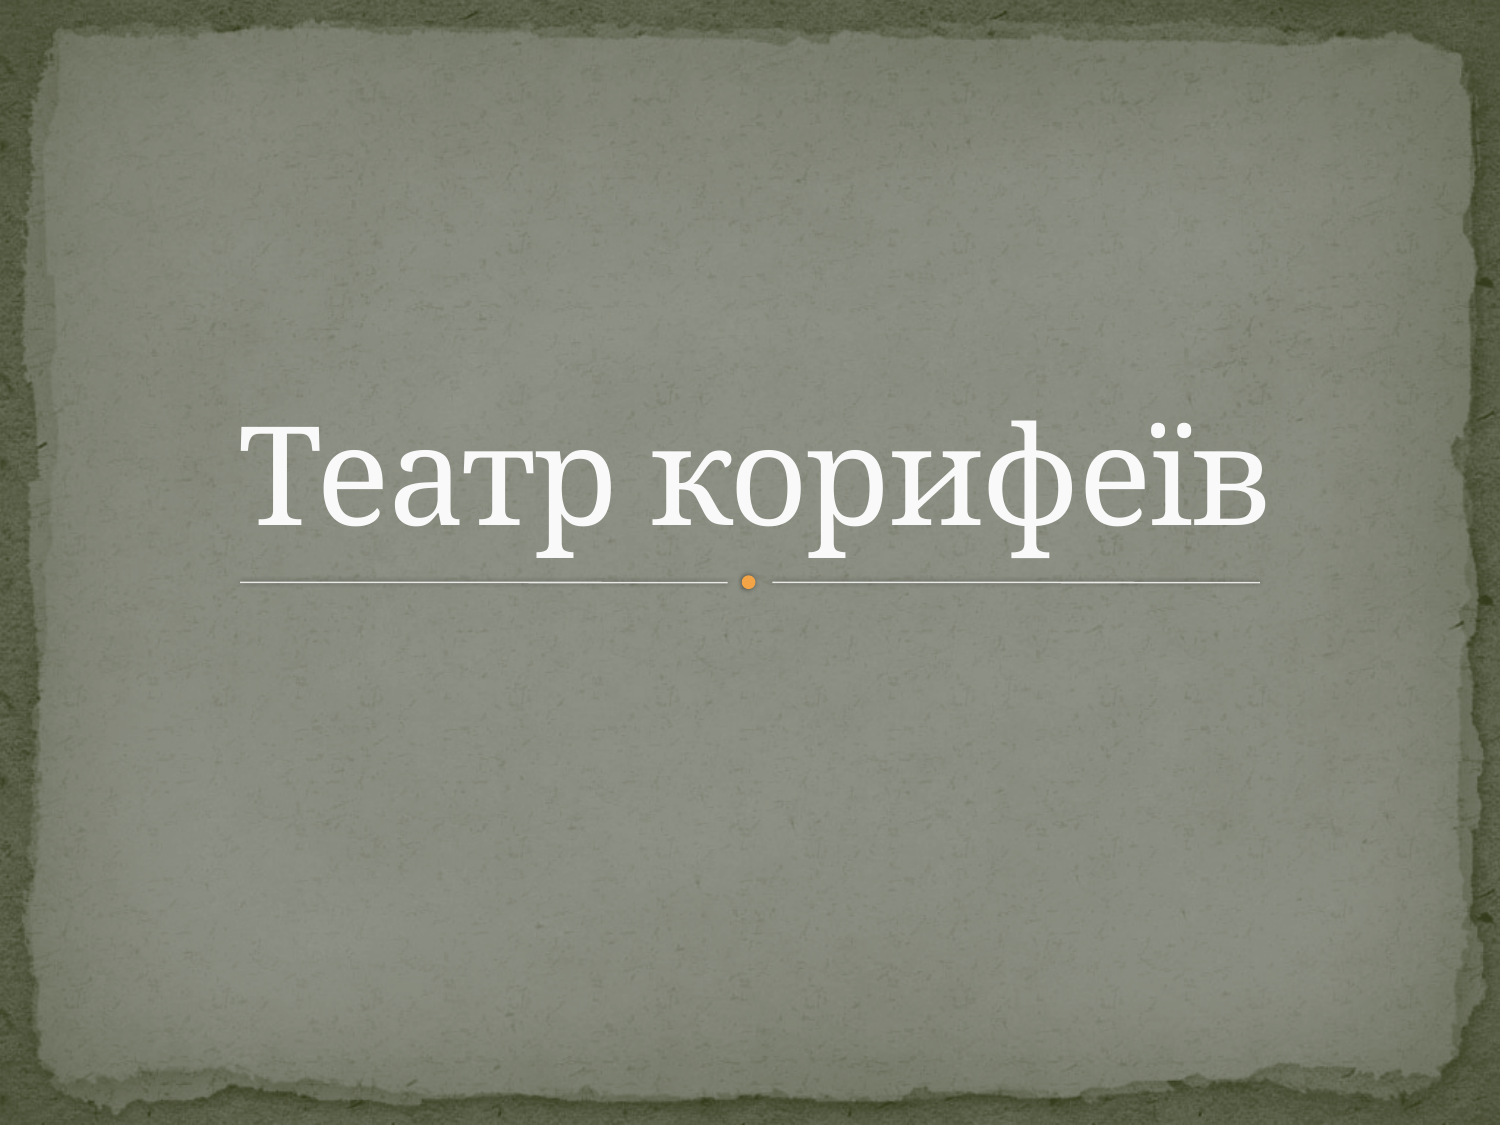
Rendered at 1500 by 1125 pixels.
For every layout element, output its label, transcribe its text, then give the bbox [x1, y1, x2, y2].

title Театр корифеїв [74, 235, 1438, 561]
